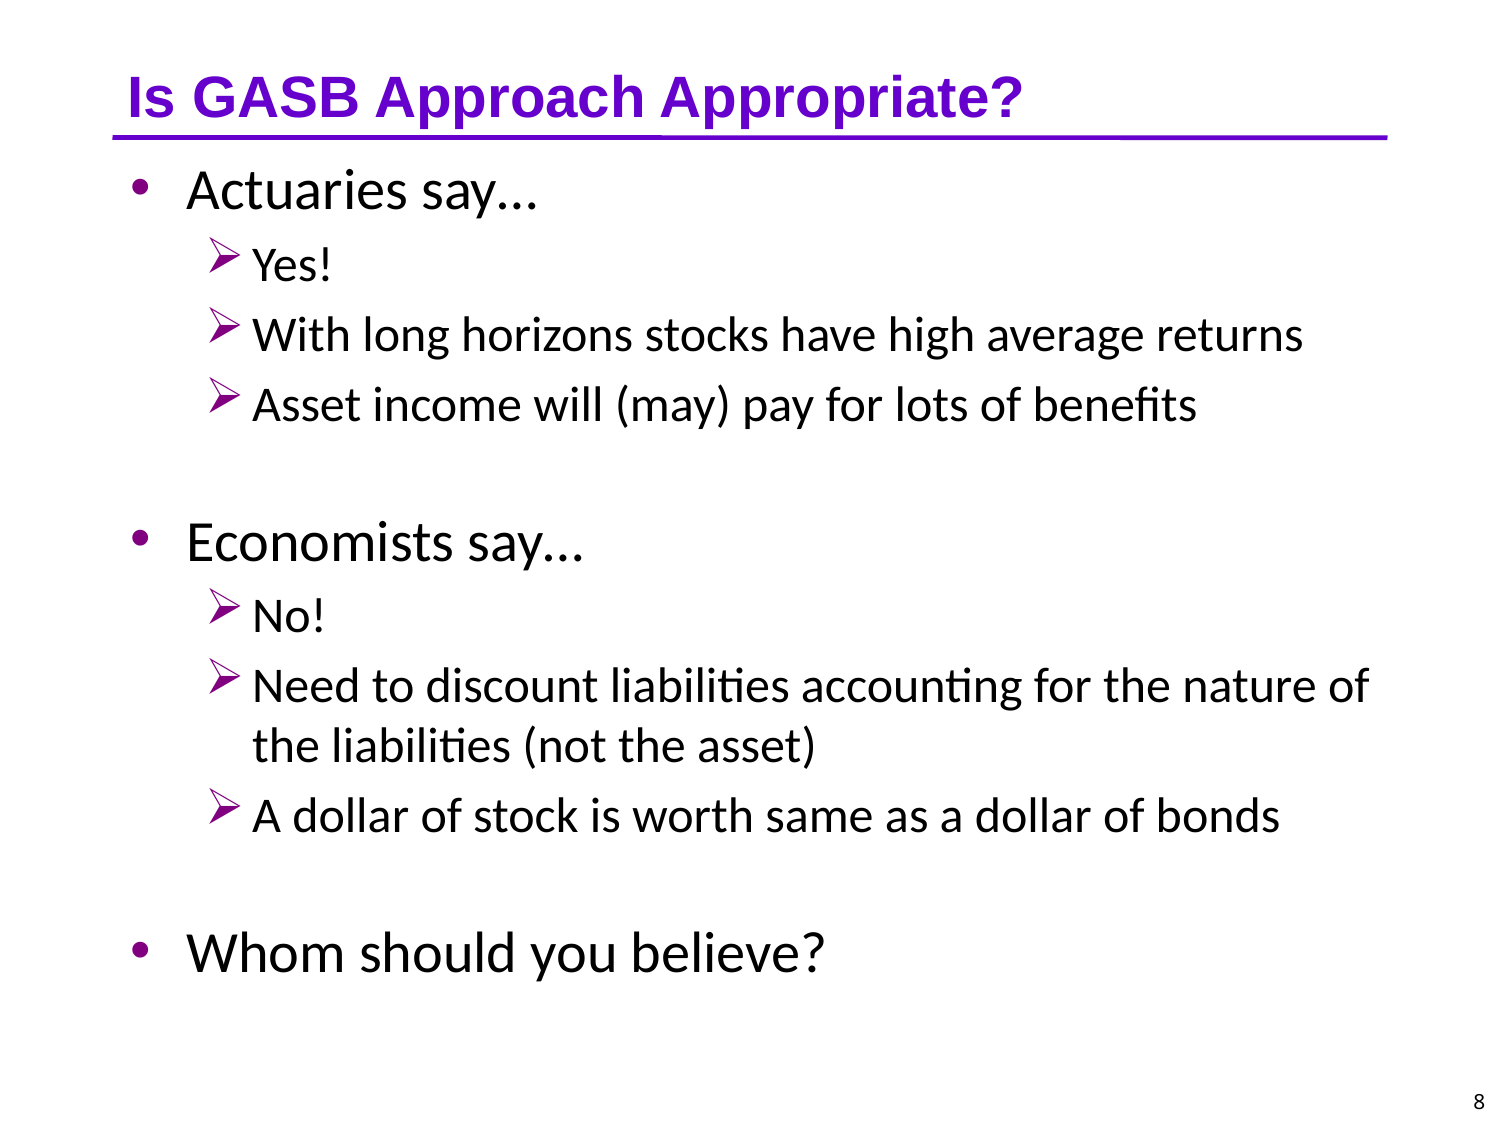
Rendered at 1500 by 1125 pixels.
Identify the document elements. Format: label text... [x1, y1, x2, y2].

title Is GASB Approach Appropriate? [112, 24, 1388, 163]
list Actuaries say… Yes! With long horizons stocks have high average returns Asset income will (may) pay for lots of benefits Economists say… No! Need to discount liabilities accounting for the nature of the liabilities (not the asset) A dollar of stock is worth same as a dollar of bonds Whom should you believe? [114, 143, 1391, 1088]
slide_number 8 [1187, 1080, 1500, 1125]
